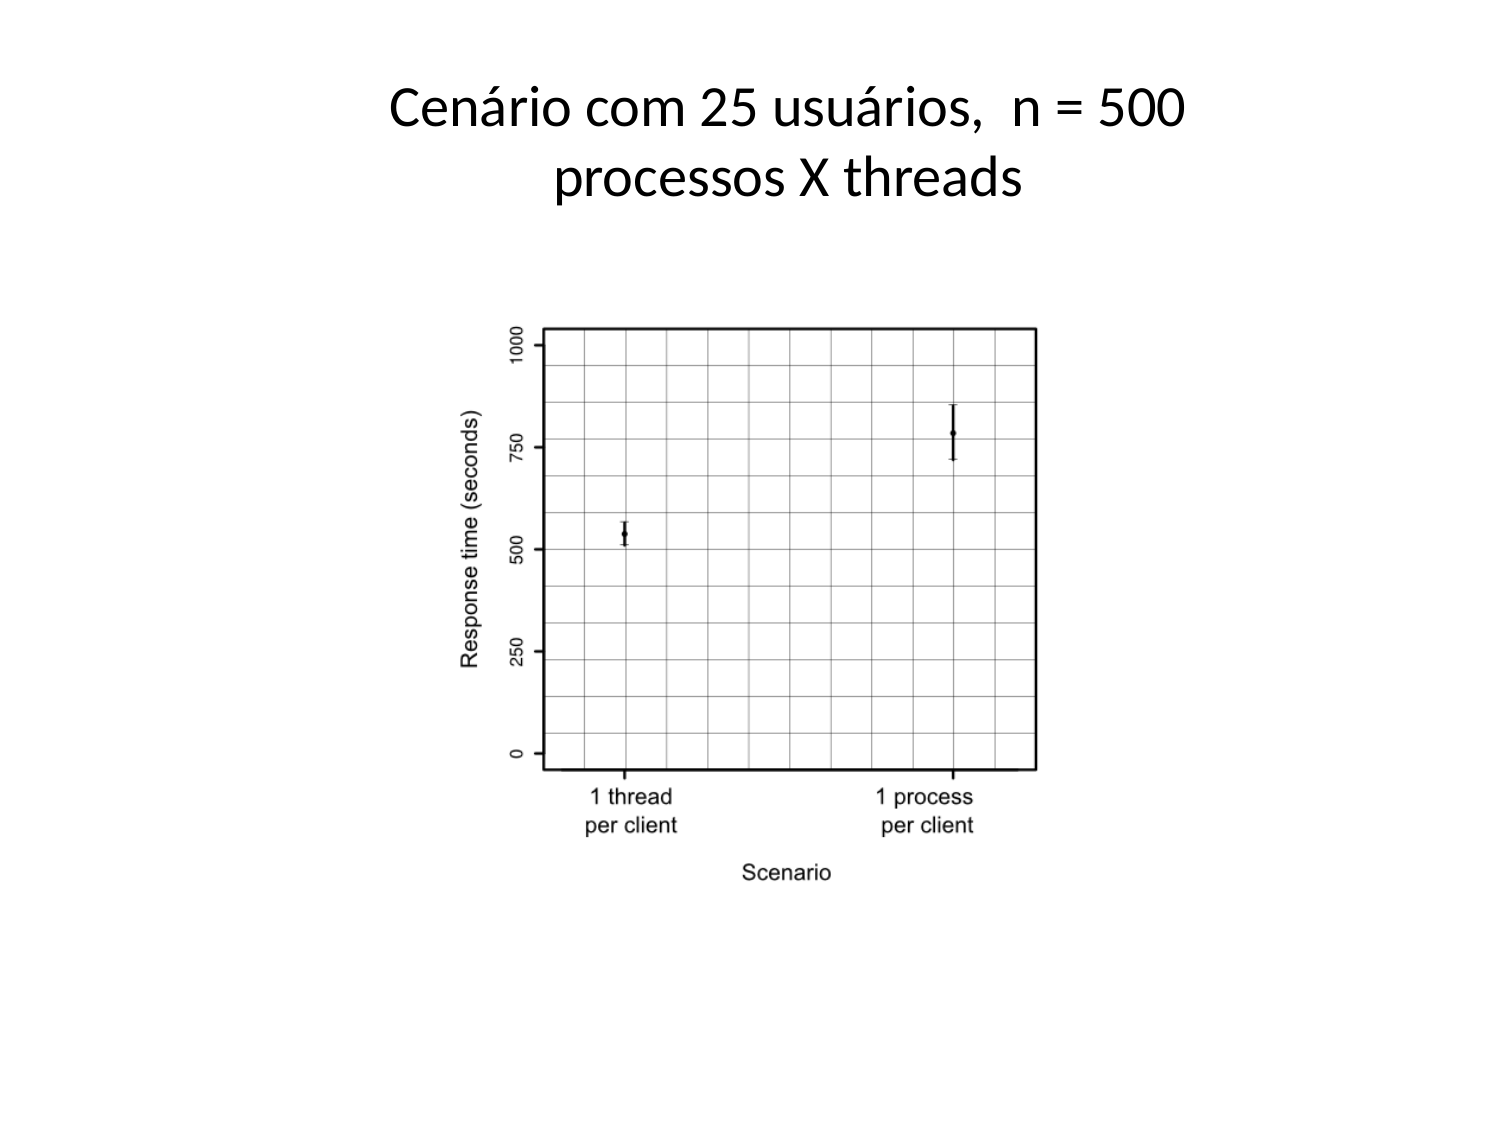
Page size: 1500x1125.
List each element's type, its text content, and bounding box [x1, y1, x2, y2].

text_box Cenário com 25 usuários, n = 500 processos X threads [342, 53, 1234, 154]
picture [451, 314, 1048, 888]
text_box [453, 184, 1054, 285]
